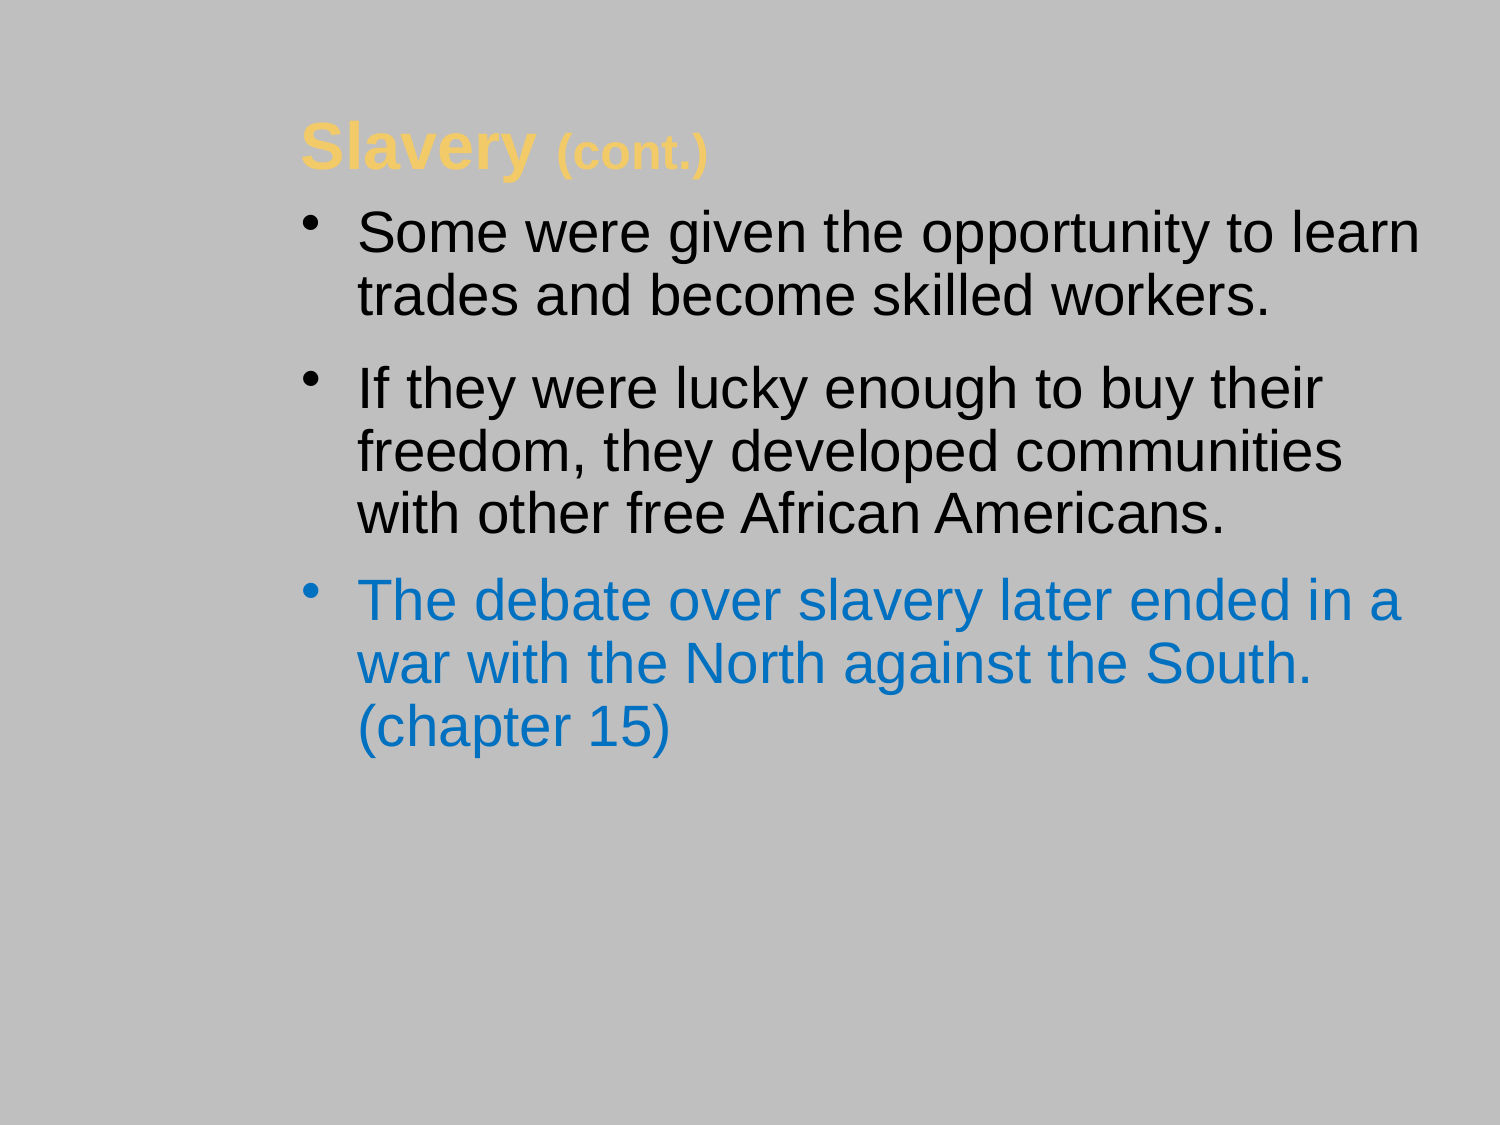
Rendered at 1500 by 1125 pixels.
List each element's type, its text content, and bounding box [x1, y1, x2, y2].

text_box Slavery (cont.) [285, 104, 1091, 192]
text_box Some were given the opportunity to learn trades and become skilled workers. [286, 194, 1488, 336]
text_box If they were lucky enough to buy their freedom, they developed communities with other free African Americans. The debate over slavery later ended in a war with the North against the South. (chapter 15) [286, 350, 1463, 767]
